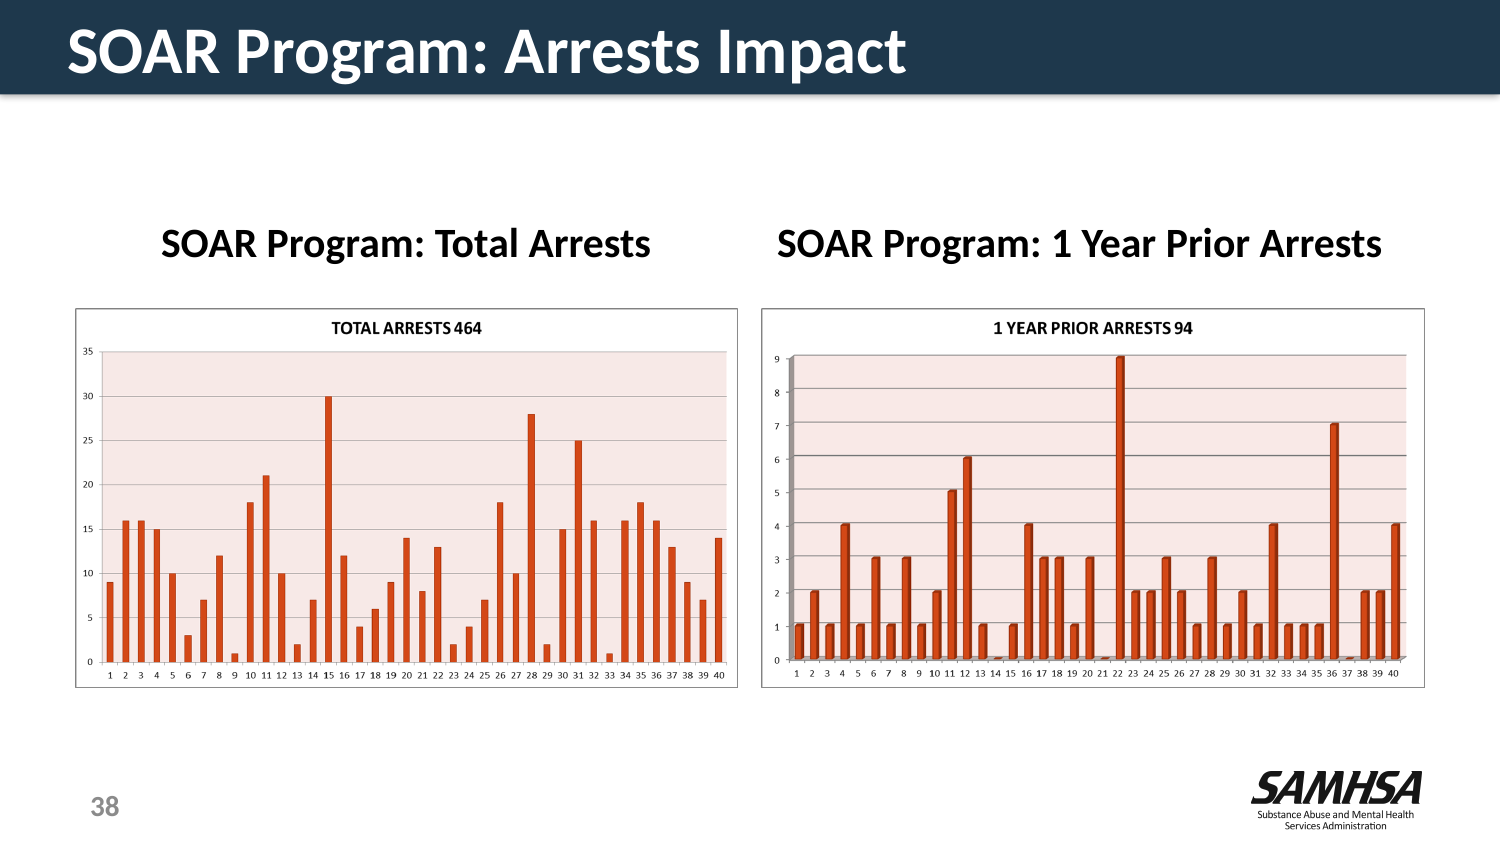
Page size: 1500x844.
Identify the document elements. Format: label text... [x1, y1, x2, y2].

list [74, 308, 738, 688]
picture [1249, 771, 1425, 835]
title SOAR Program: Arrests Impact [52, 8, 1425, 86]
list SOAR Program: Total Arrests [75, 194, 738, 274]
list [761, 308, 1426, 688]
list SOAR Program: 1 Year Prior Arrests [761, 191, 1425, 274]
slide_number 38 [75, 782, 413, 827]
